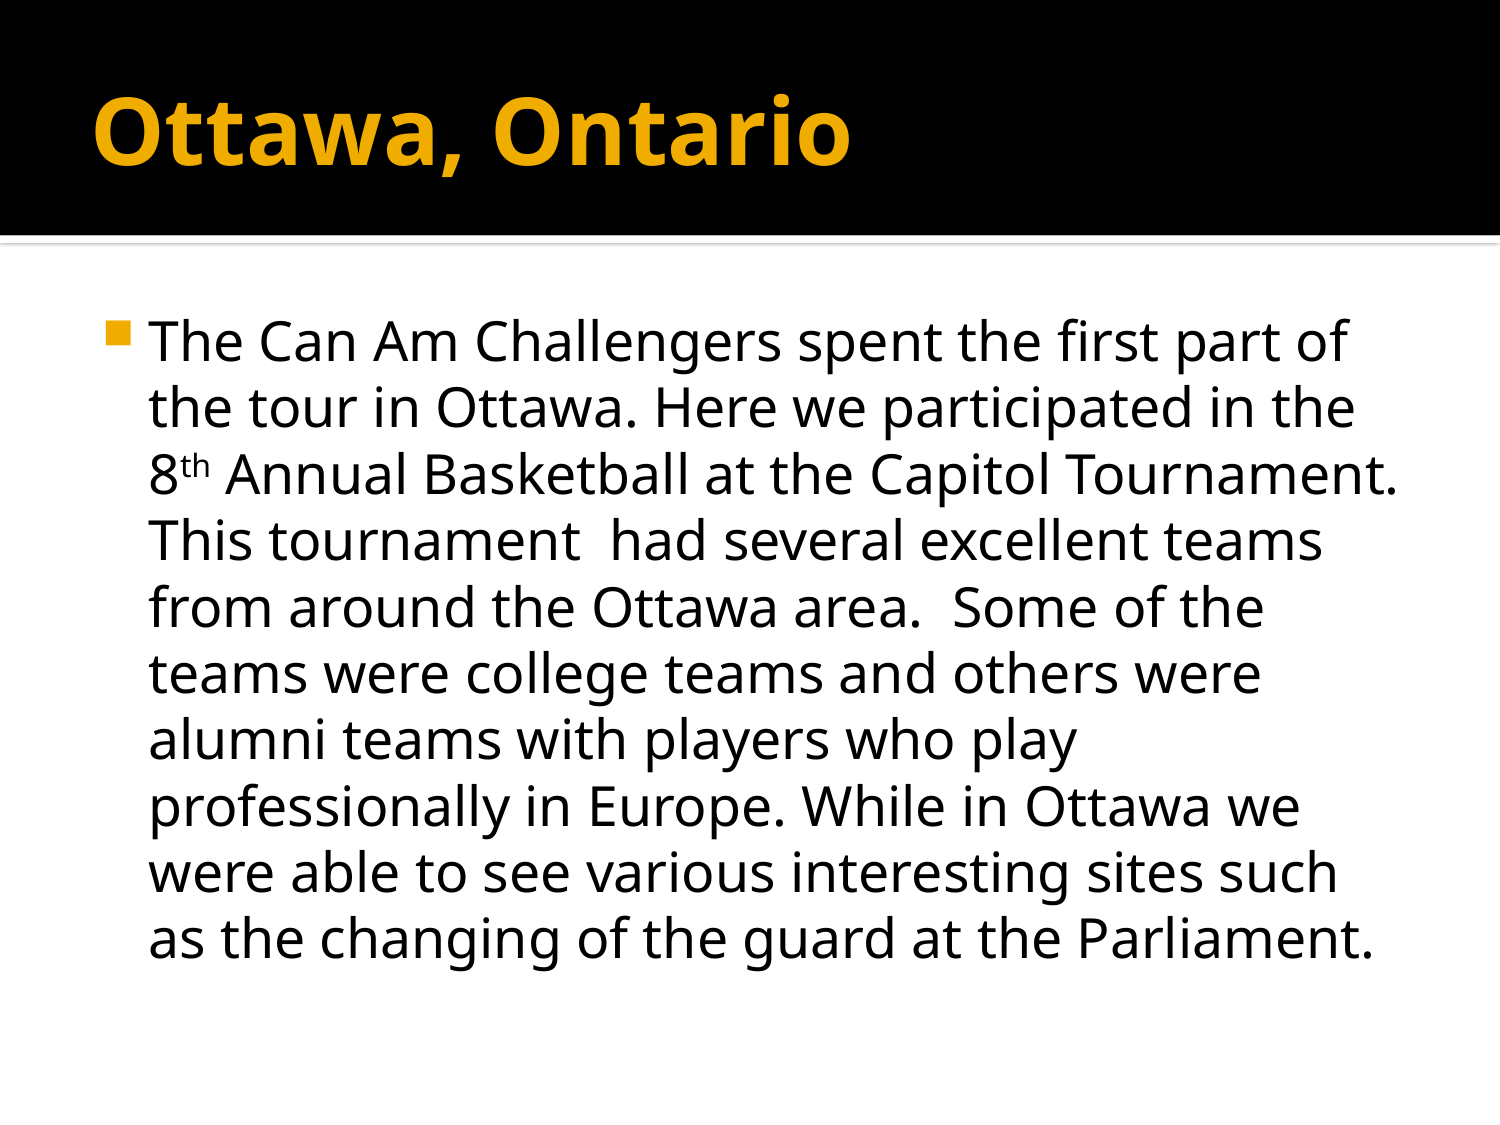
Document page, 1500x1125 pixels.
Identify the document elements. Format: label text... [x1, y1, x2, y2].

list The Can Am Challengers spent the first part of the tour in Ottawa. Here we participated in the 8th Annual Basketball at the Capitol Tournament. This tournament had several excellent teams from around the Ottawa area. Some of the teams were college teams and others were alumni teams with players who play professionally in Europe. While in Ottawa we were able to see various interesting sites such as the changing of the guard at the Parliament. [75, 291, 1425, 1050]
title Ottawa, Ontario [75, 25, 1425, 231]
